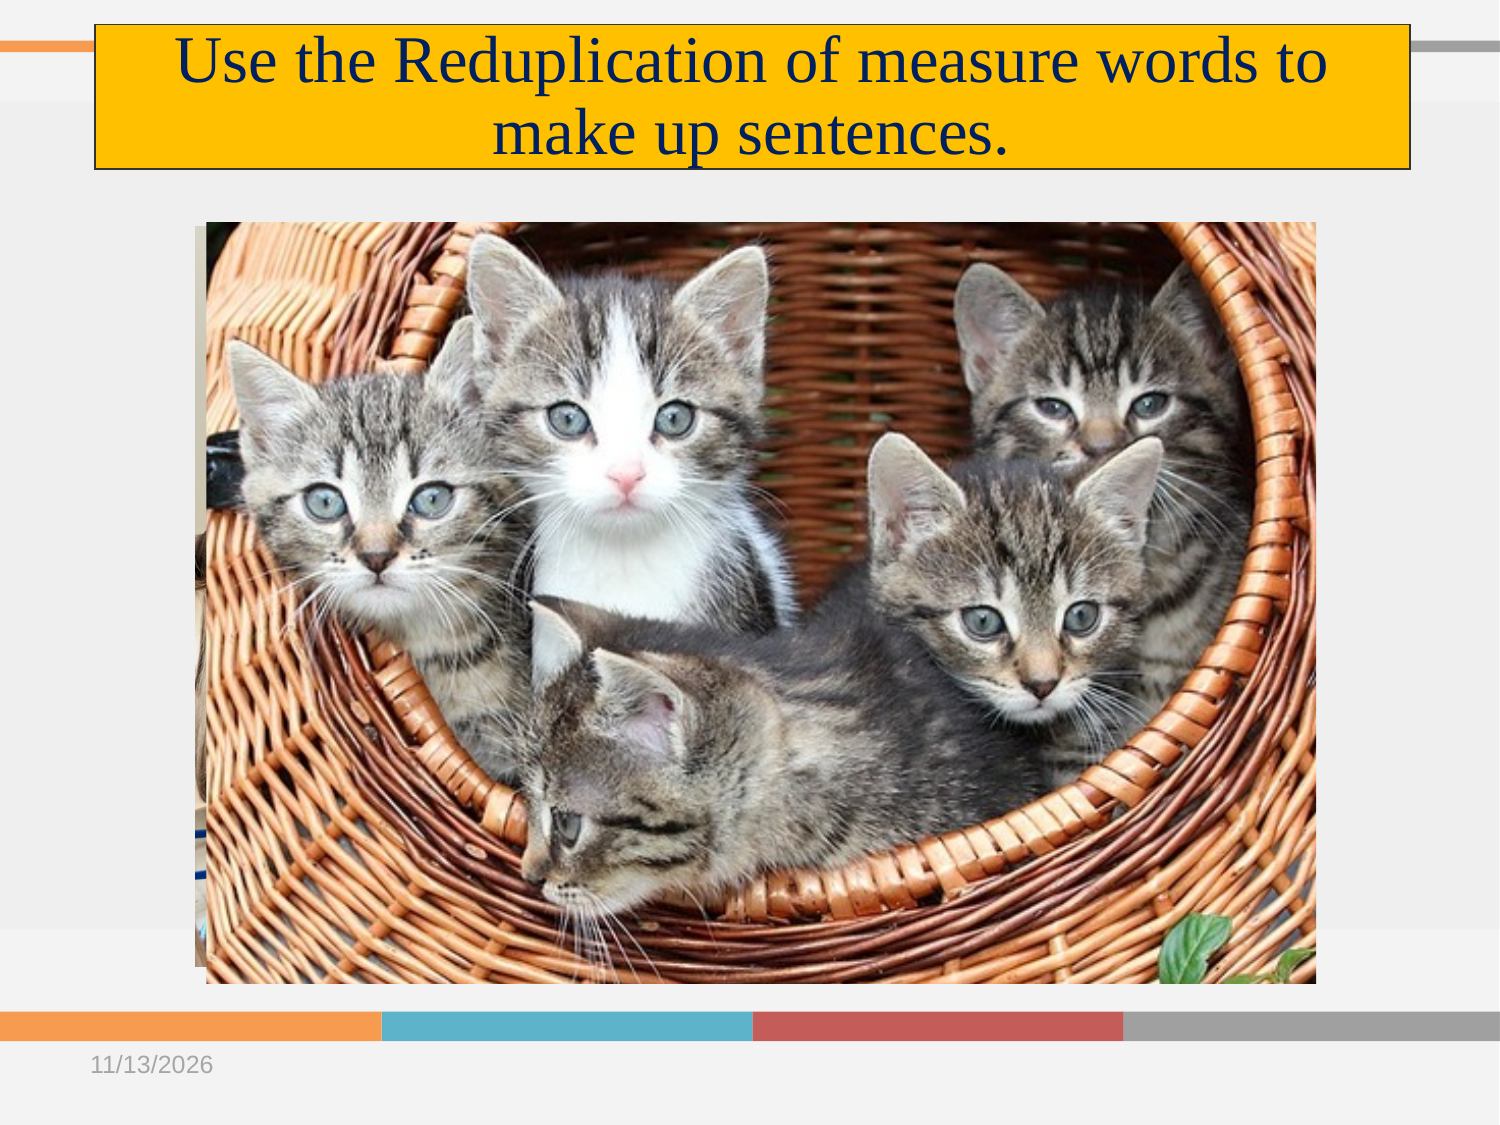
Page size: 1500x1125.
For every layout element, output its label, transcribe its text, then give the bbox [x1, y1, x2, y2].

picture [194, 222, 1317, 984]
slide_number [74, 1024, 426, 1103]
title Use the Reduplication of measure words to make up sentences. [94, 24, 1411, 170]
